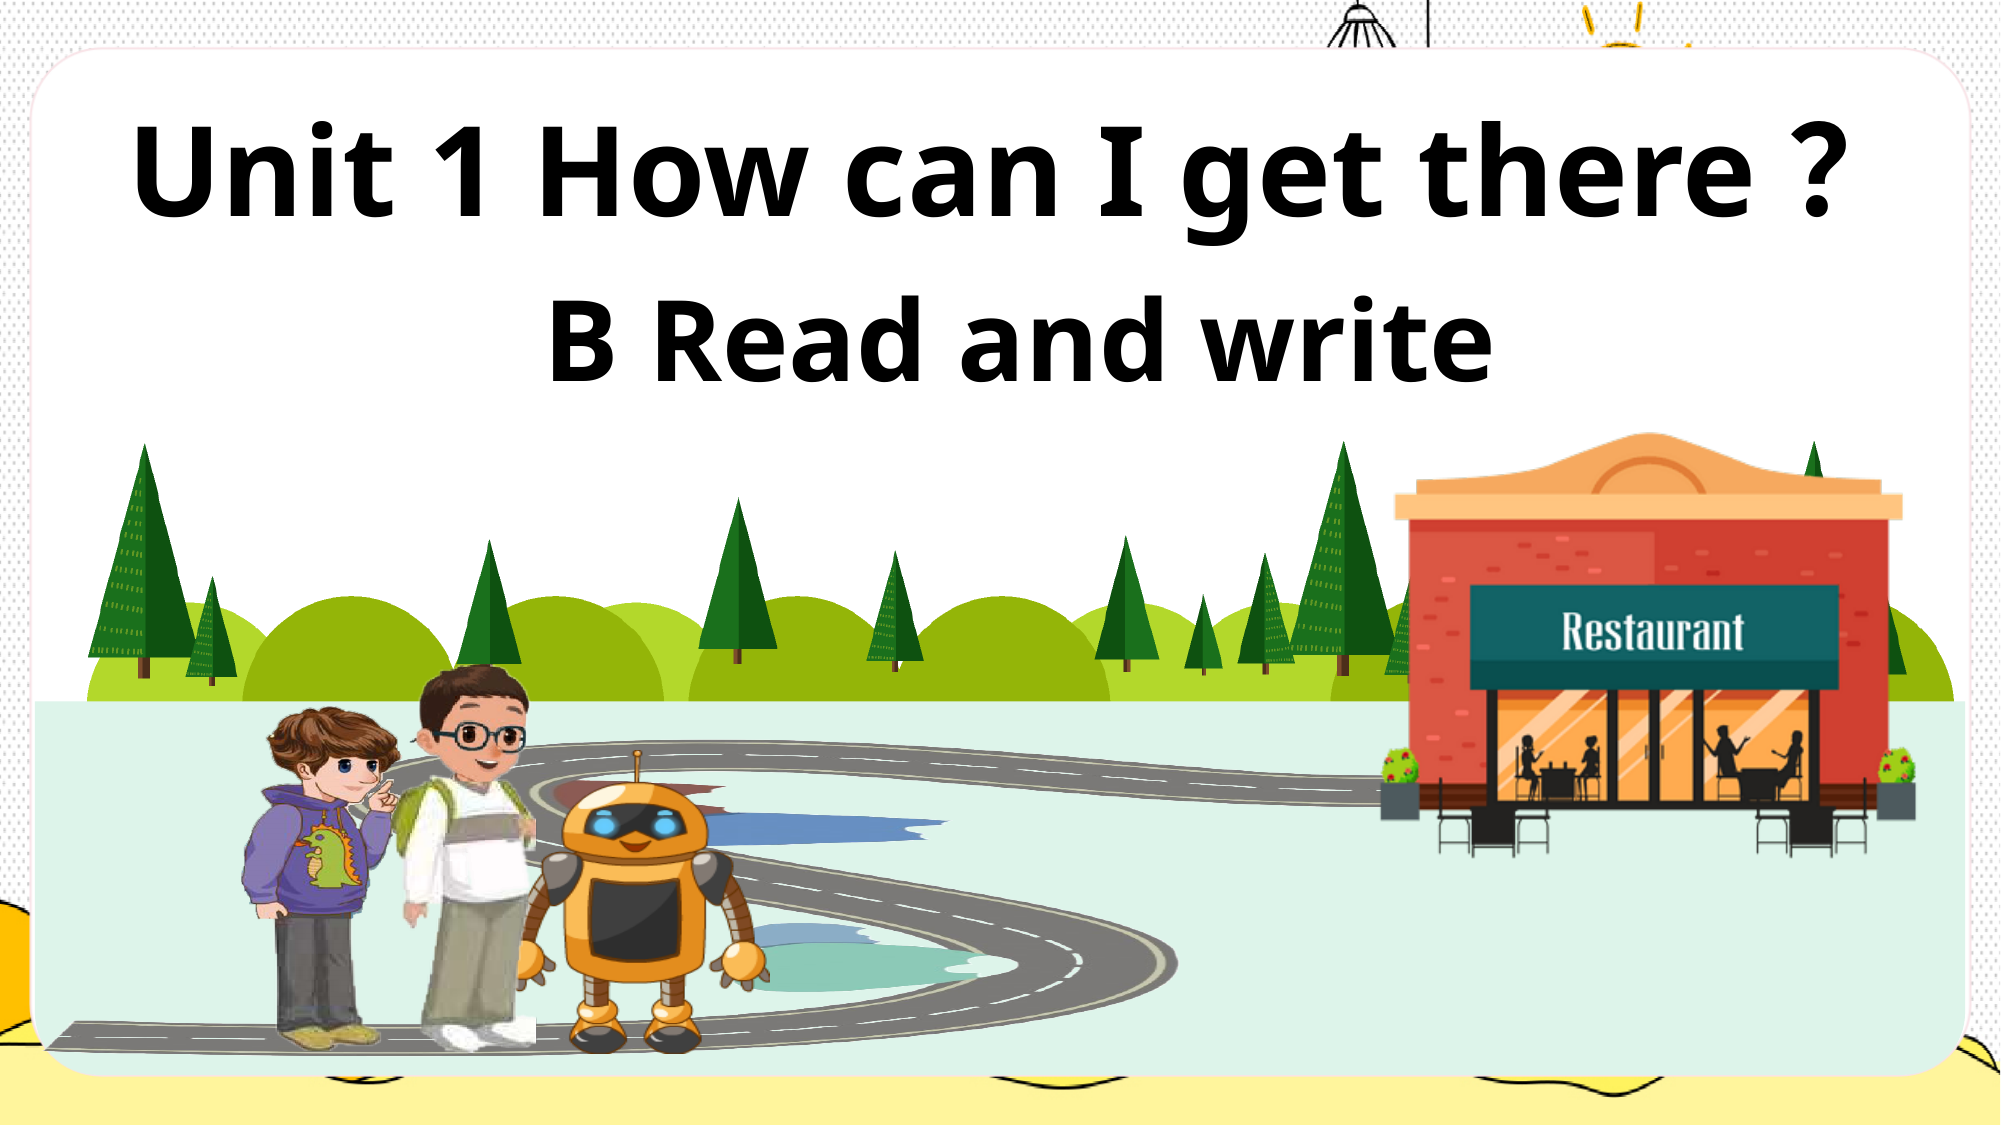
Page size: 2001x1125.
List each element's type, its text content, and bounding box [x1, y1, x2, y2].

text_box Unit 1 How can I get there？ B Read and write [91, 54, 1949, 284]
text_box [919, 700, 1967, 1076]
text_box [129, 642, 770, 1054]
picture [0, 0, 2001, 1125]
